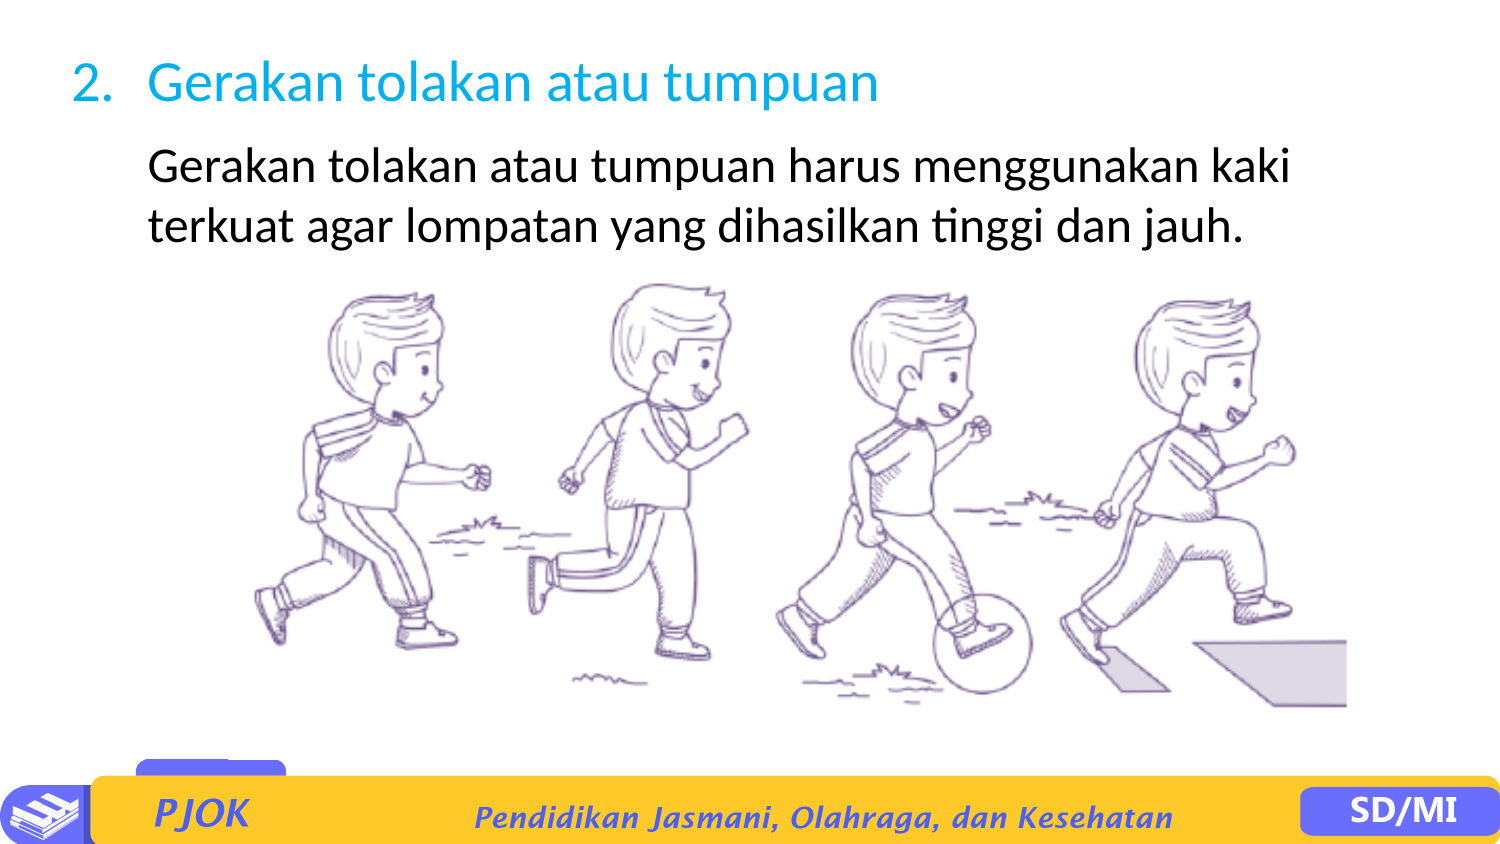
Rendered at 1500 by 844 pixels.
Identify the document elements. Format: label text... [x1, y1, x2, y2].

picture [0, 234, 1500, 844]
text_box Gerakan tolakan atau tumpuan harus menggunakan kaki terkuat agar lompatan yang dihasilkan tinggi dan jauh. [132, 124, 1450, 260]
text_box 2. Gerakan tolakan atau tumpuan [56, 36, 988, 121]
